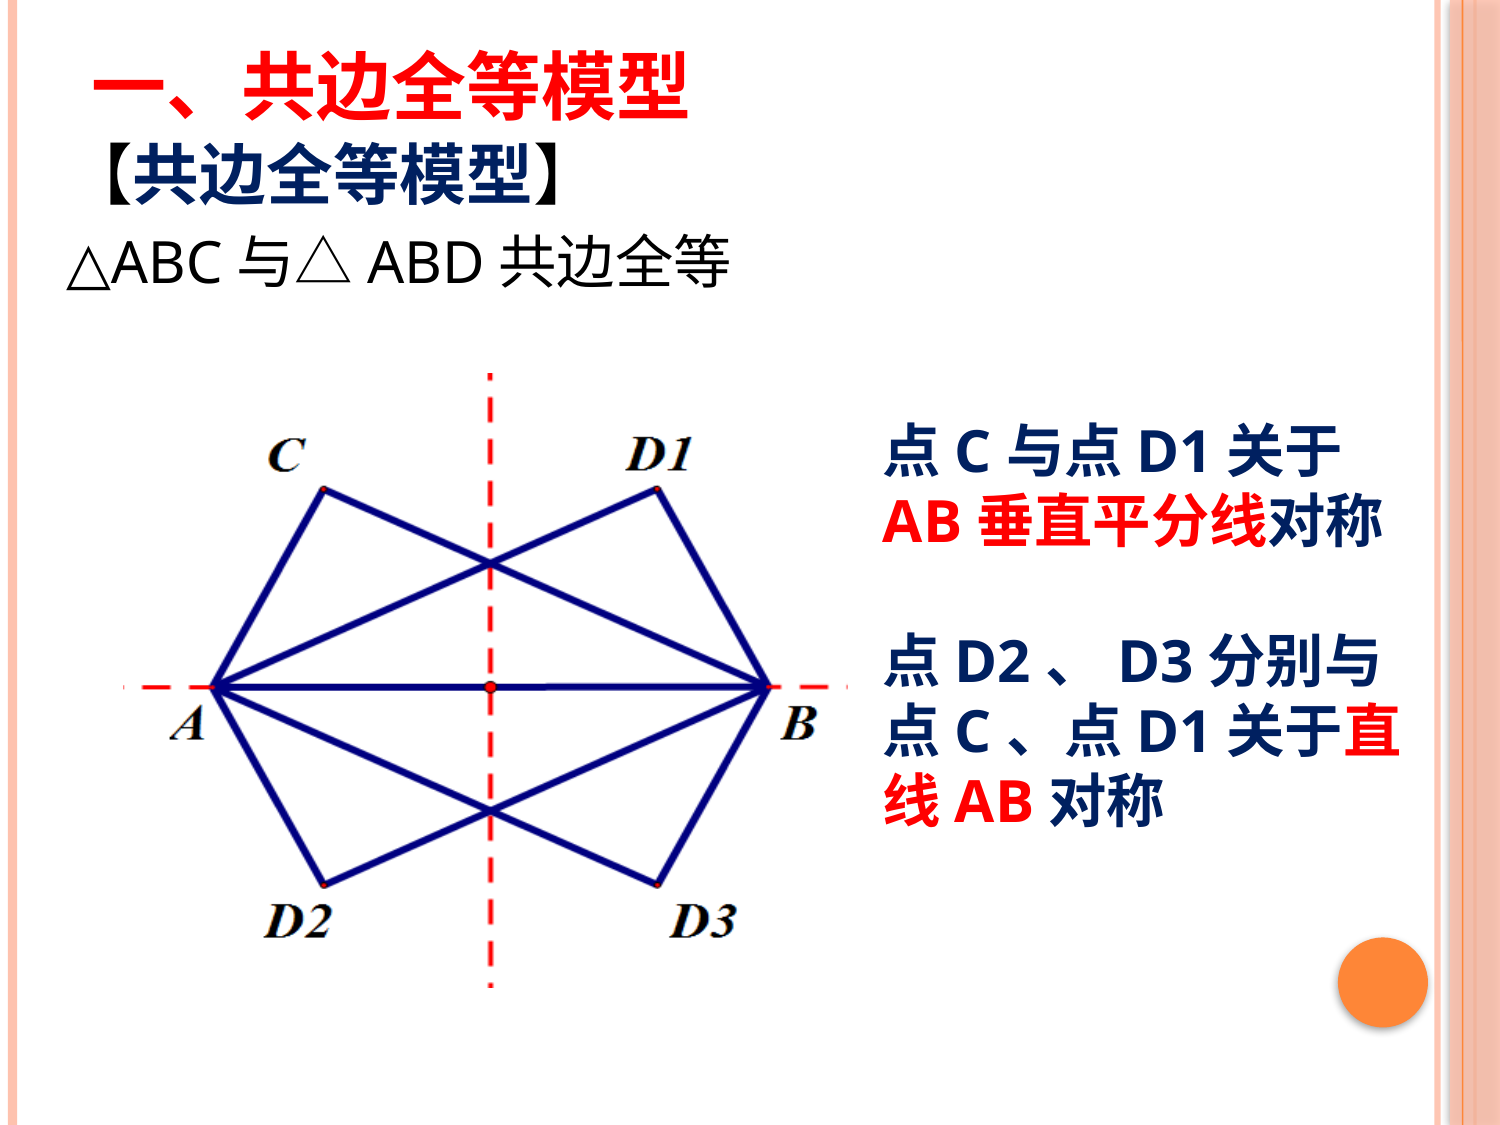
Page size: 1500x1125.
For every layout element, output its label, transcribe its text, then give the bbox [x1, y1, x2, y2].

title 一、共边全等模型 [76, 20, 1302, 125]
picture [123, 372, 848, 989]
text_box 点C与点D1关于AB垂直平分线对称 点D2、D3分别与点C、点D1关于直线AB对称 [868, 406, 1436, 842]
list 【共边全等模型】 △ABC与△ABD共边全等 [51, 125, 1436, 925]
